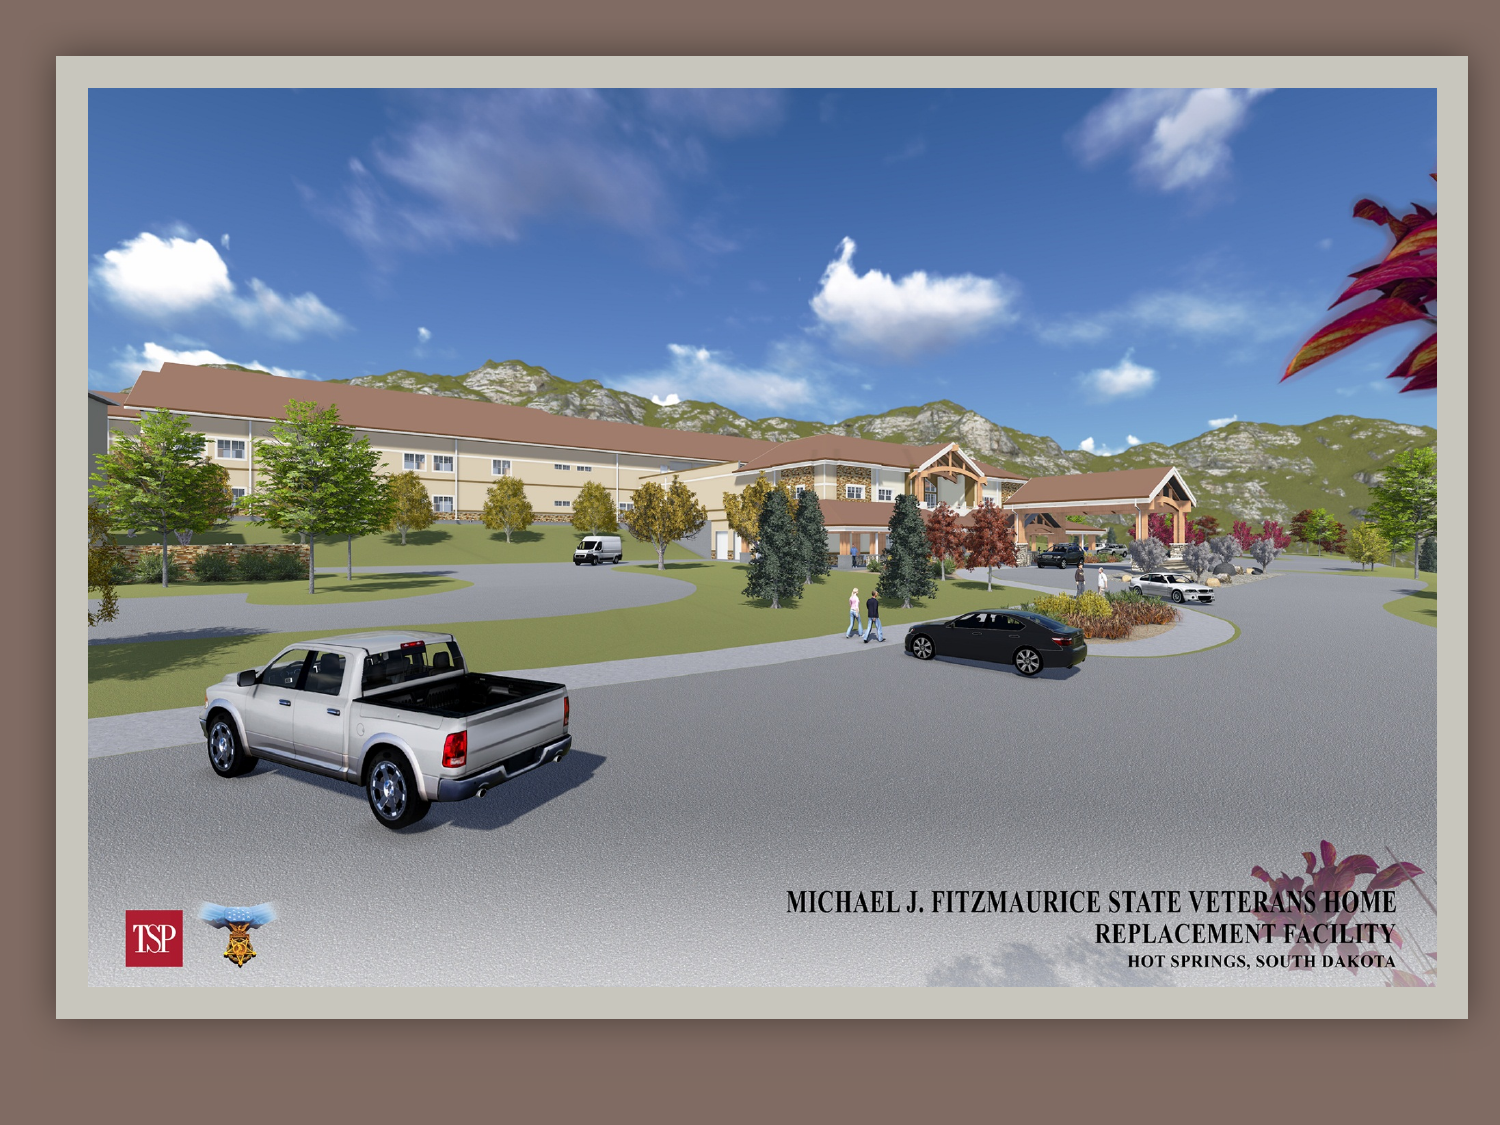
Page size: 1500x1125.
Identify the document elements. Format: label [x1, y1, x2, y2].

list [86, 86, 1438, 988]
